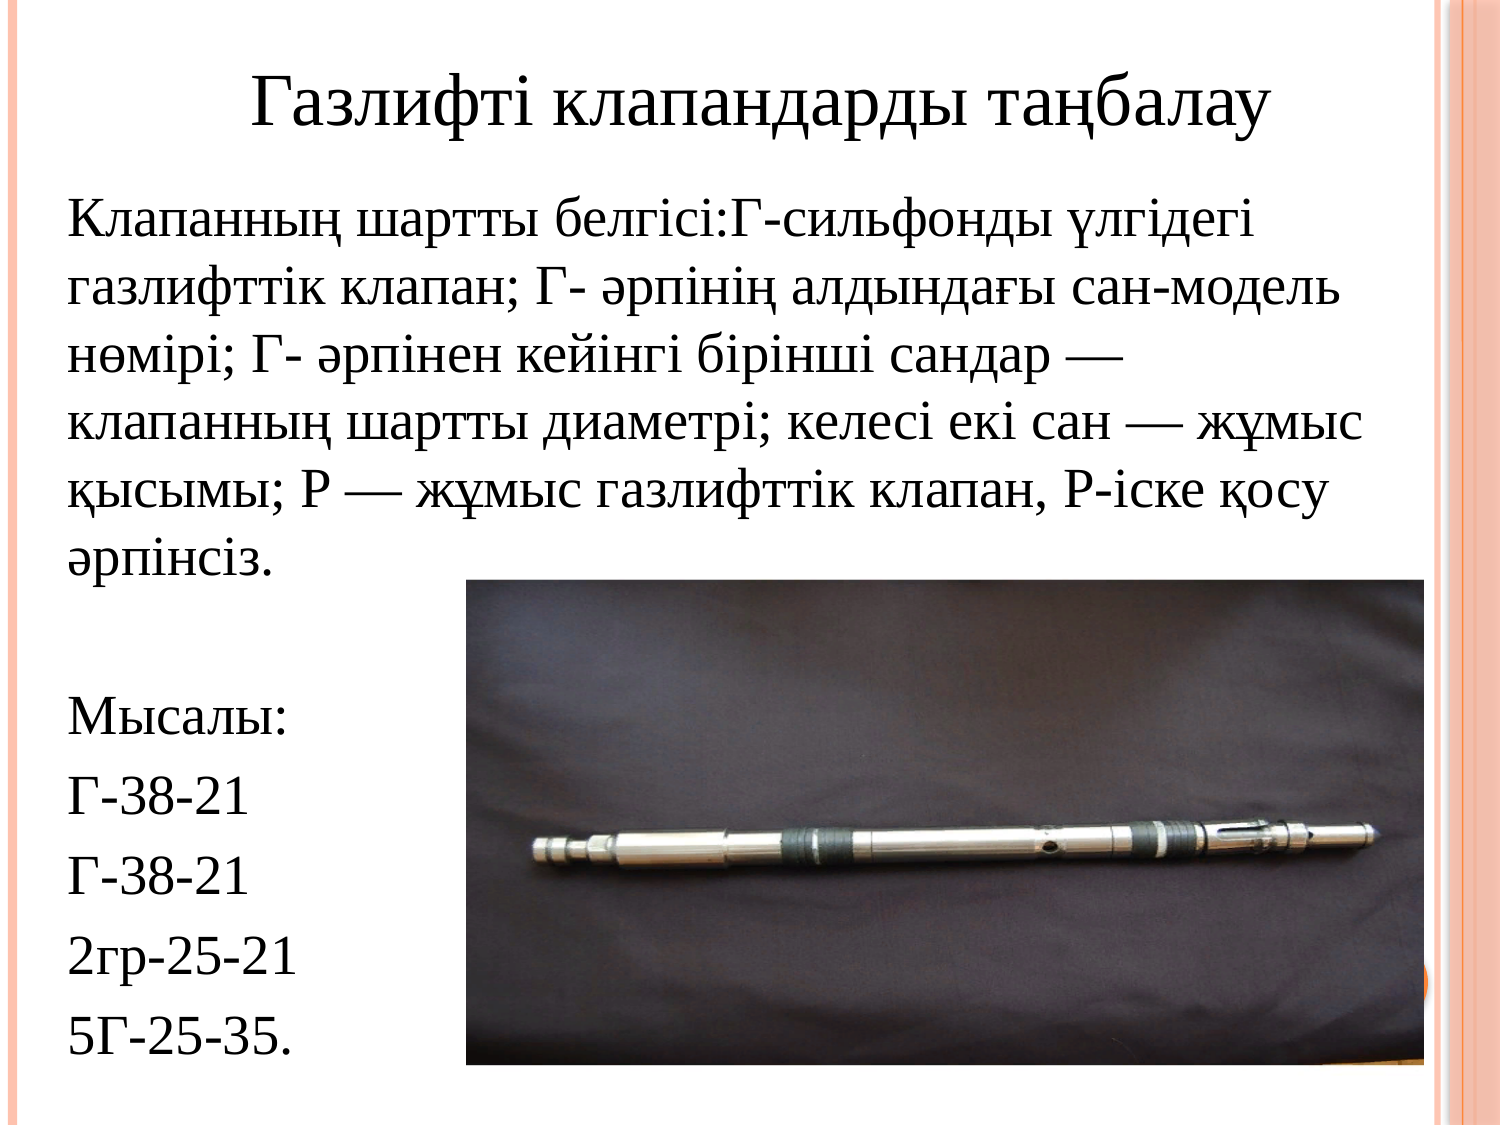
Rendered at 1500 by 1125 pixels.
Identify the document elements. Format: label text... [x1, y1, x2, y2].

text_box Газлифті клапандарды таңбалау [235, 42, 1288, 148]
list Клапанның шартты белгісі:Г-сильфонды үлгідегі газлифттік клапан; Г- әрпінің алдындағы сан-модель нөмірі; Г- әрпінен кейінгі бірінші сандар — клапанның шартты диаметрі; келесі екі сан — жұмыс қысымы; Р — жұмыс газлифттік клапан, Р-іске қосу әрпінсіз. Мысалы: Г-38-21 Г-38-21 2гр-25-21 5Г-25-35. [53, 172, 1414, 1082]
picture [465, 561, 1424, 1085]
